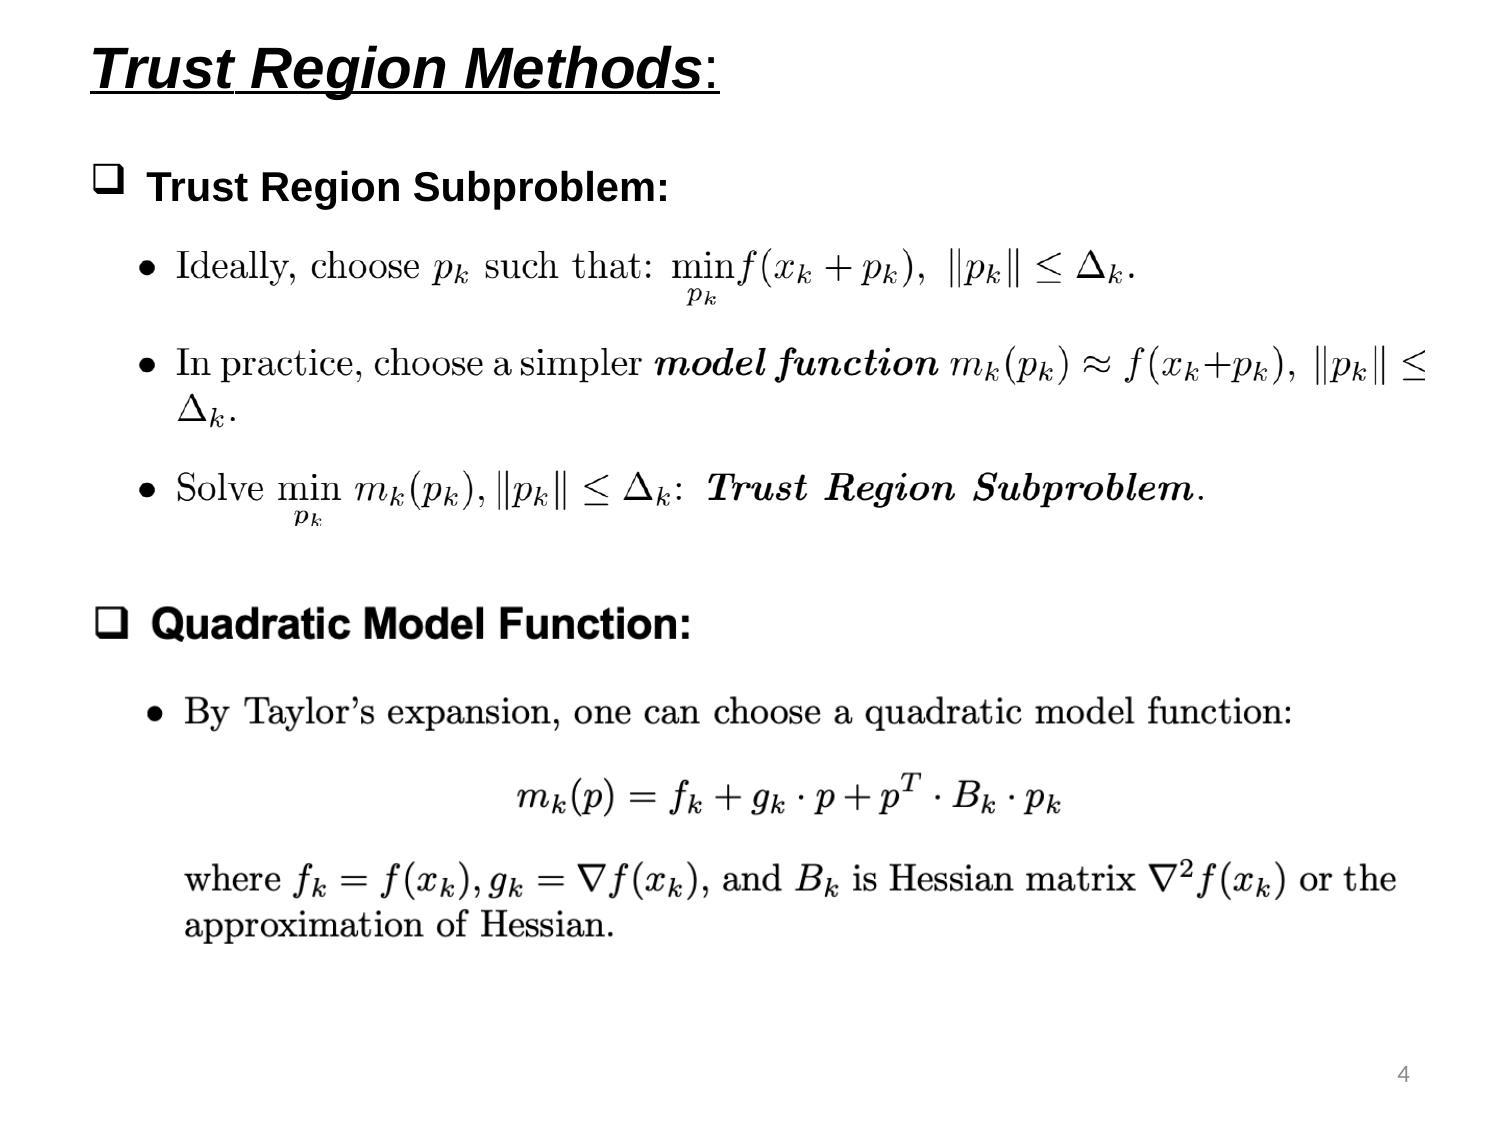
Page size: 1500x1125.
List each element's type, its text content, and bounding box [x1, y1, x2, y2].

slide_number 4 [1074, 1042, 1425, 1103]
picture [138, 247, 1426, 526]
text_box Trust Region Methods: [75, 22, 1335, 108]
picture [87, 595, 1413, 973]
list Trust Region Subproblem: [75, 152, 1425, 218]
